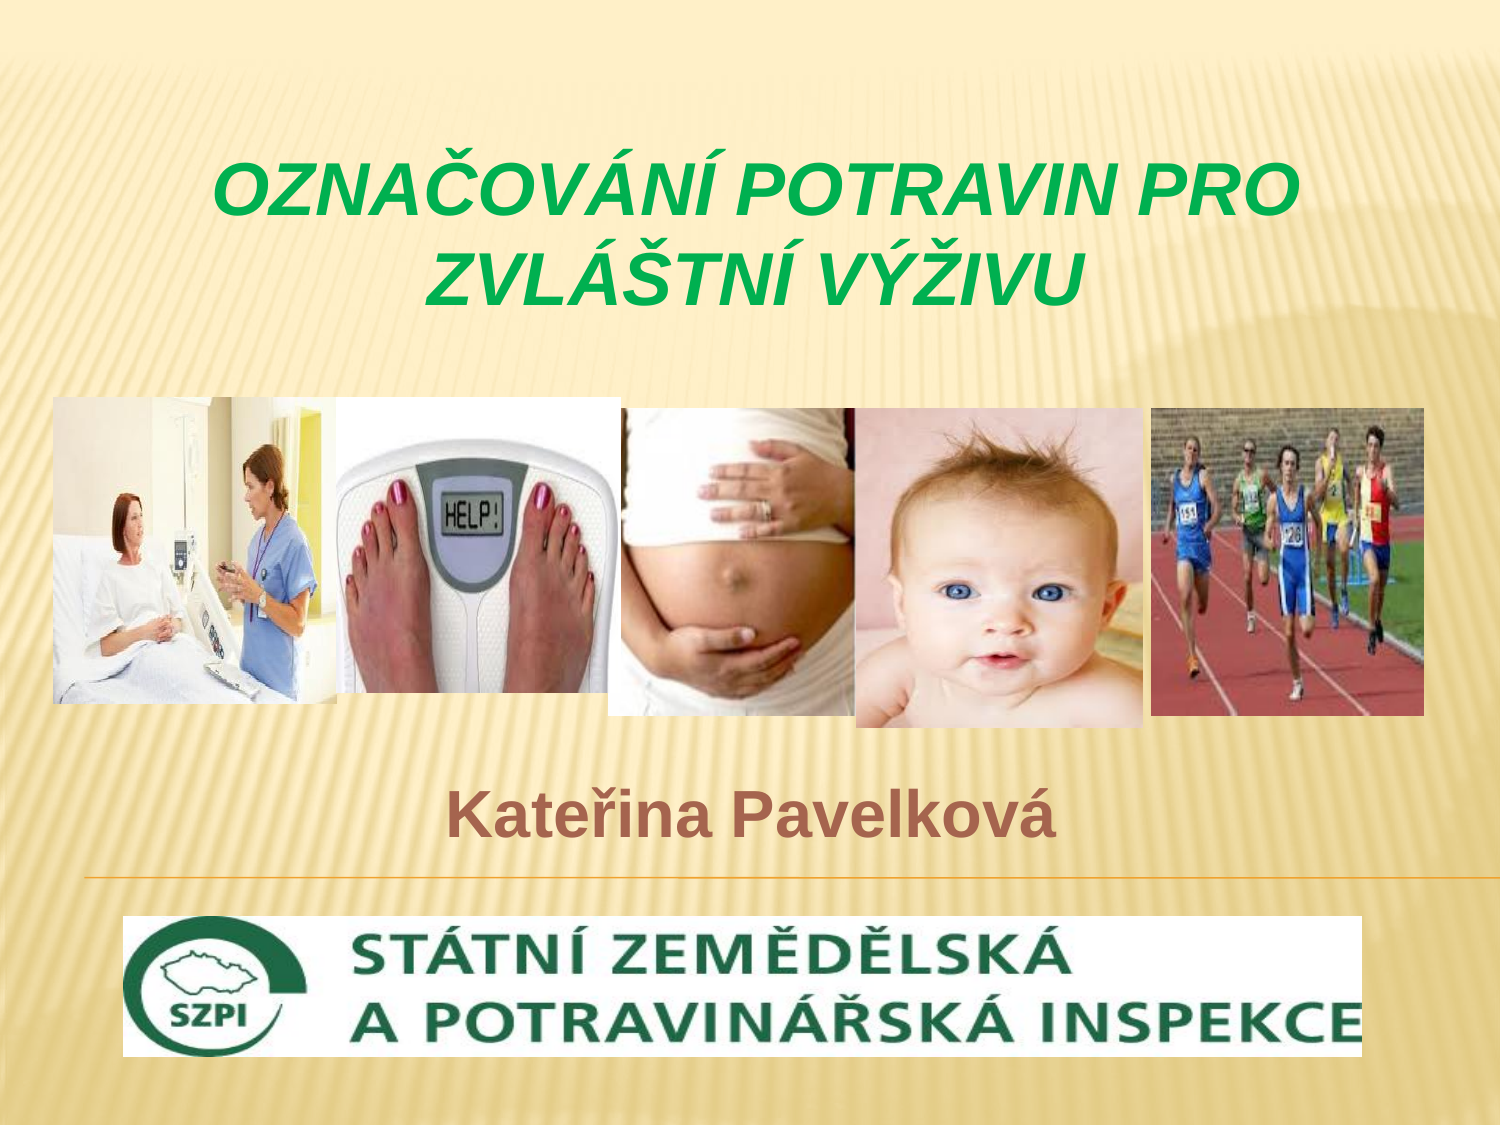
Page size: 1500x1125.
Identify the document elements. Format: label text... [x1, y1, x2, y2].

picture [123, 916, 1362, 1057]
title OznaČování potravin pro zvláštní výživu [62, 42, 1450, 997]
picture [1151, 408, 1424, 717]
text_box Kateřina Pavelková [430, 763, 1152, 858]
picture [52, 396, 1143, 729]
